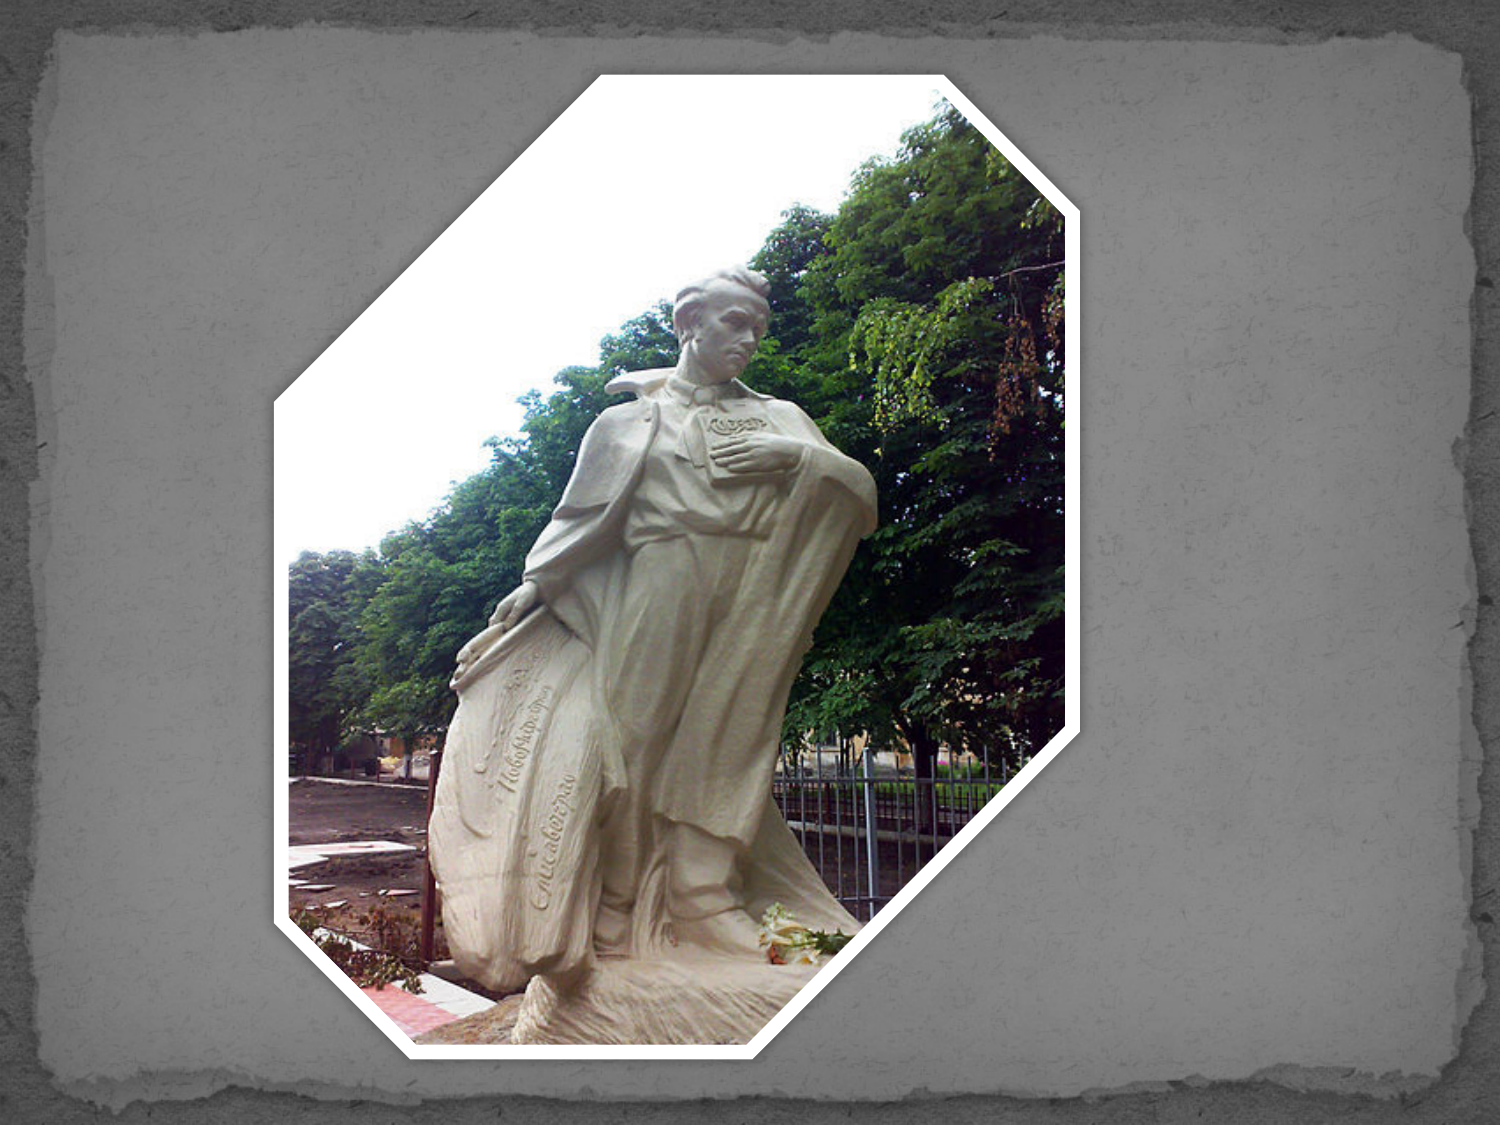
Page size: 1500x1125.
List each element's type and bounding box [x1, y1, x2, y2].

list [284, 84, 1071, 1051]
